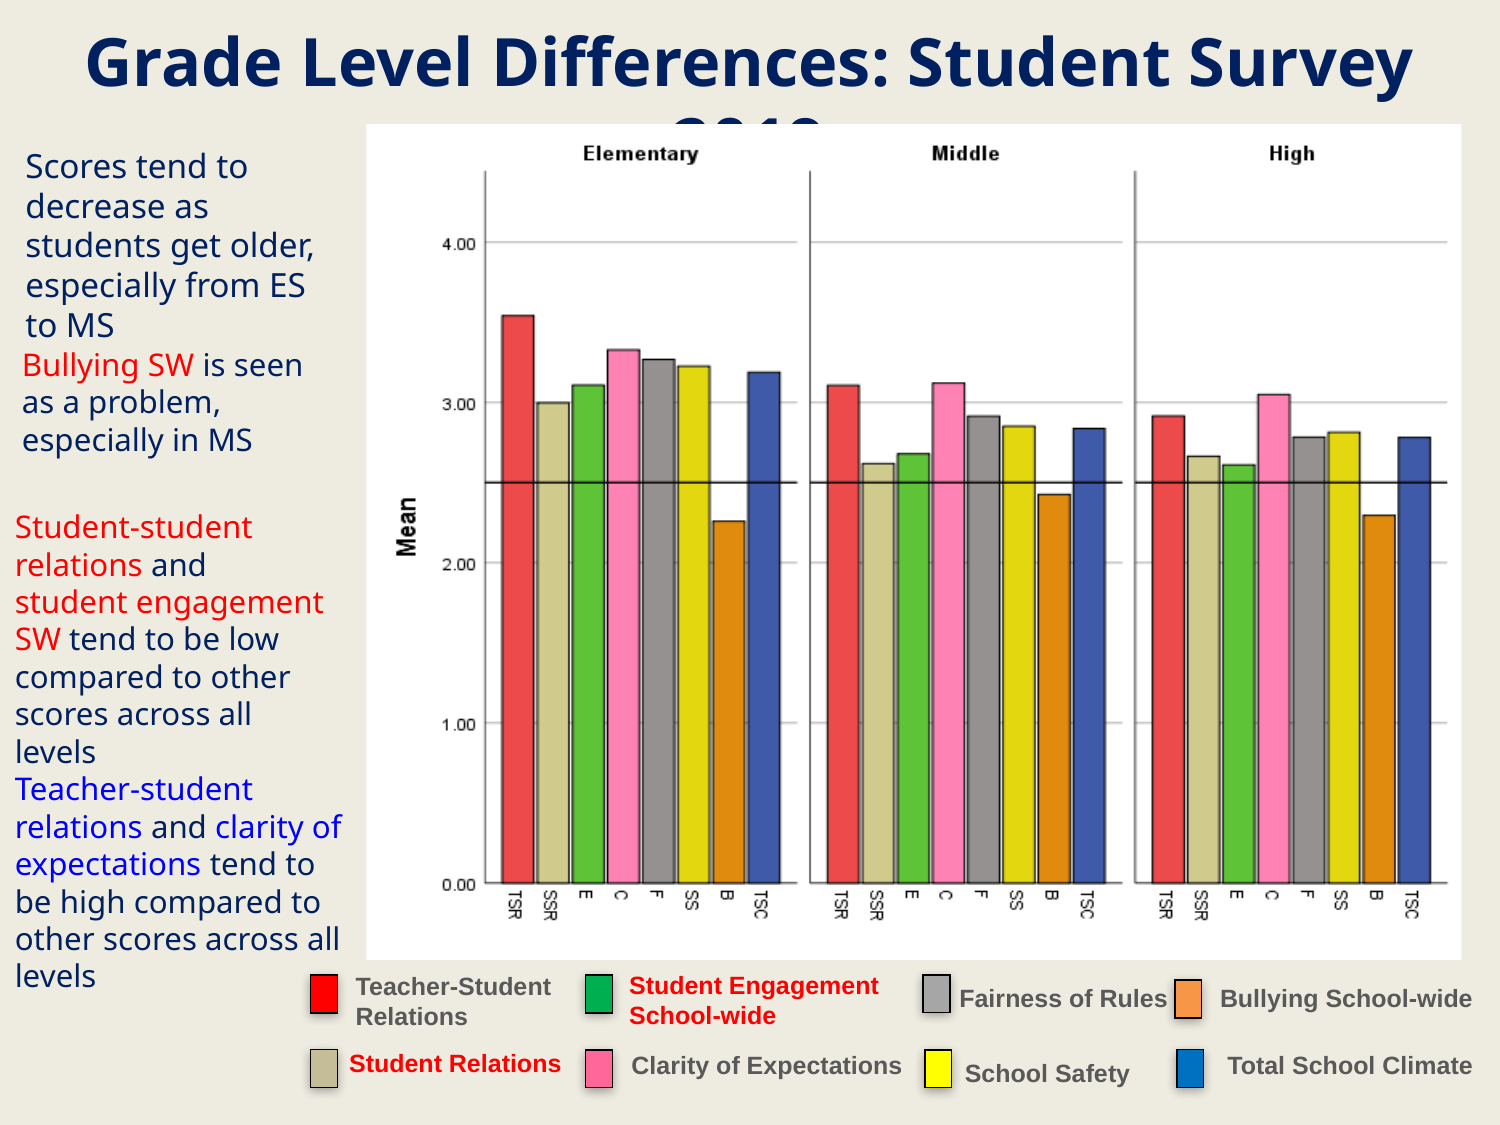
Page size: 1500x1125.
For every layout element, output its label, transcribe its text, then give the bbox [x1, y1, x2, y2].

text_box Bullying SW is seen as a problem, especially in MS [7, 337, 341, 465]
text_box Teacher-student relations and clarity of expectations tend to be high compared to other scores across all levels [0, 762, 367, 1002]
text_box Total School Climate [1212, 1042, 1500, 1087]
text_box Bullying School-wide [1205, 975, 1500, 1020]
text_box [310, 962, 1204, 1125]
text_box Grade Level Differences: Student Survey 2019 [50, 11, 1449, 187]
text_box Student-student relations and student engagement SW tend to be low compared to other scores across all levels [0, 499, 341, 762]
text_box Scores tend to decrease as students get older, especially from ES to MS [10, 137, 350, 352]
picture [366, 124, 1462, 961]
